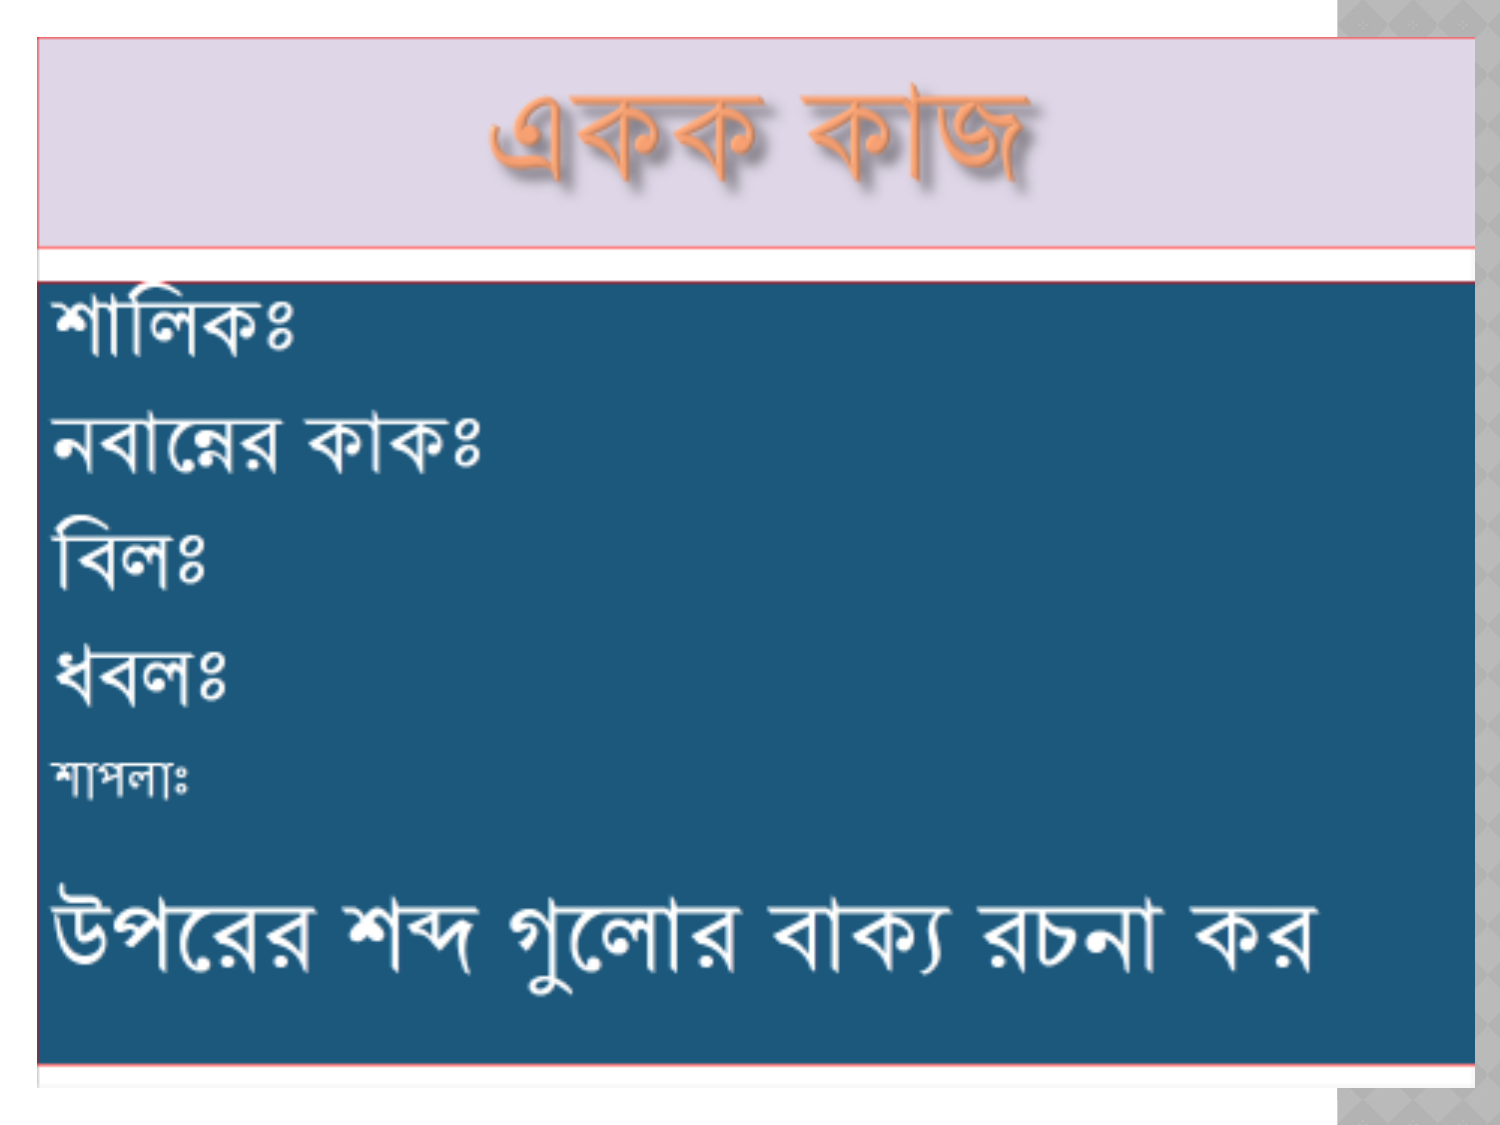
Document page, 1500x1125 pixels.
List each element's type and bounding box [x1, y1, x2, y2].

picture [36, 36, 1476, 1088]
